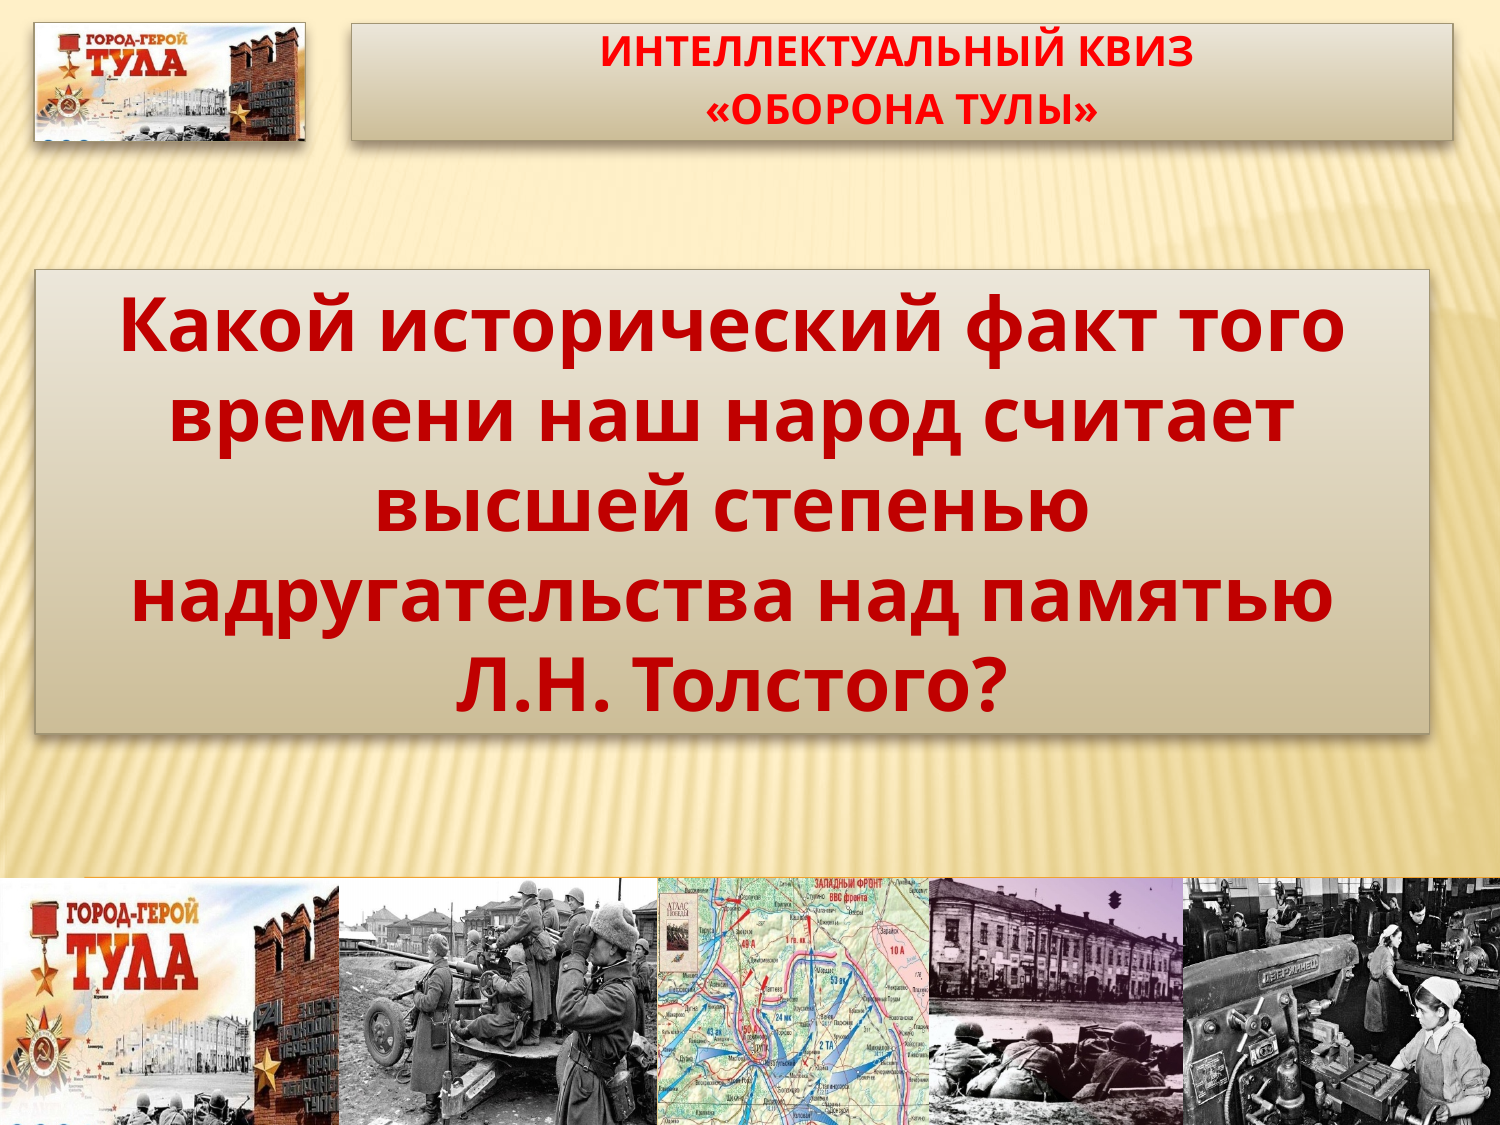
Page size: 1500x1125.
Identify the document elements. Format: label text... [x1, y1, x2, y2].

picture [34, 23, 305, 141]
text_box ИНТЕЛЛЕКТУАЛЬНЫЙ КВИЗ «ОБОРОНА ТУЛЫ» [351, 23, 1454, 141]
picture [0, 878, 657, 1125]
picture [658, 878, 1500, 1125]
text_box Какой исторический факт того времени наш народ считает высшей степенью надругательства над памятью Л.Н. Толстого? [34, 269, 1430, 735]
